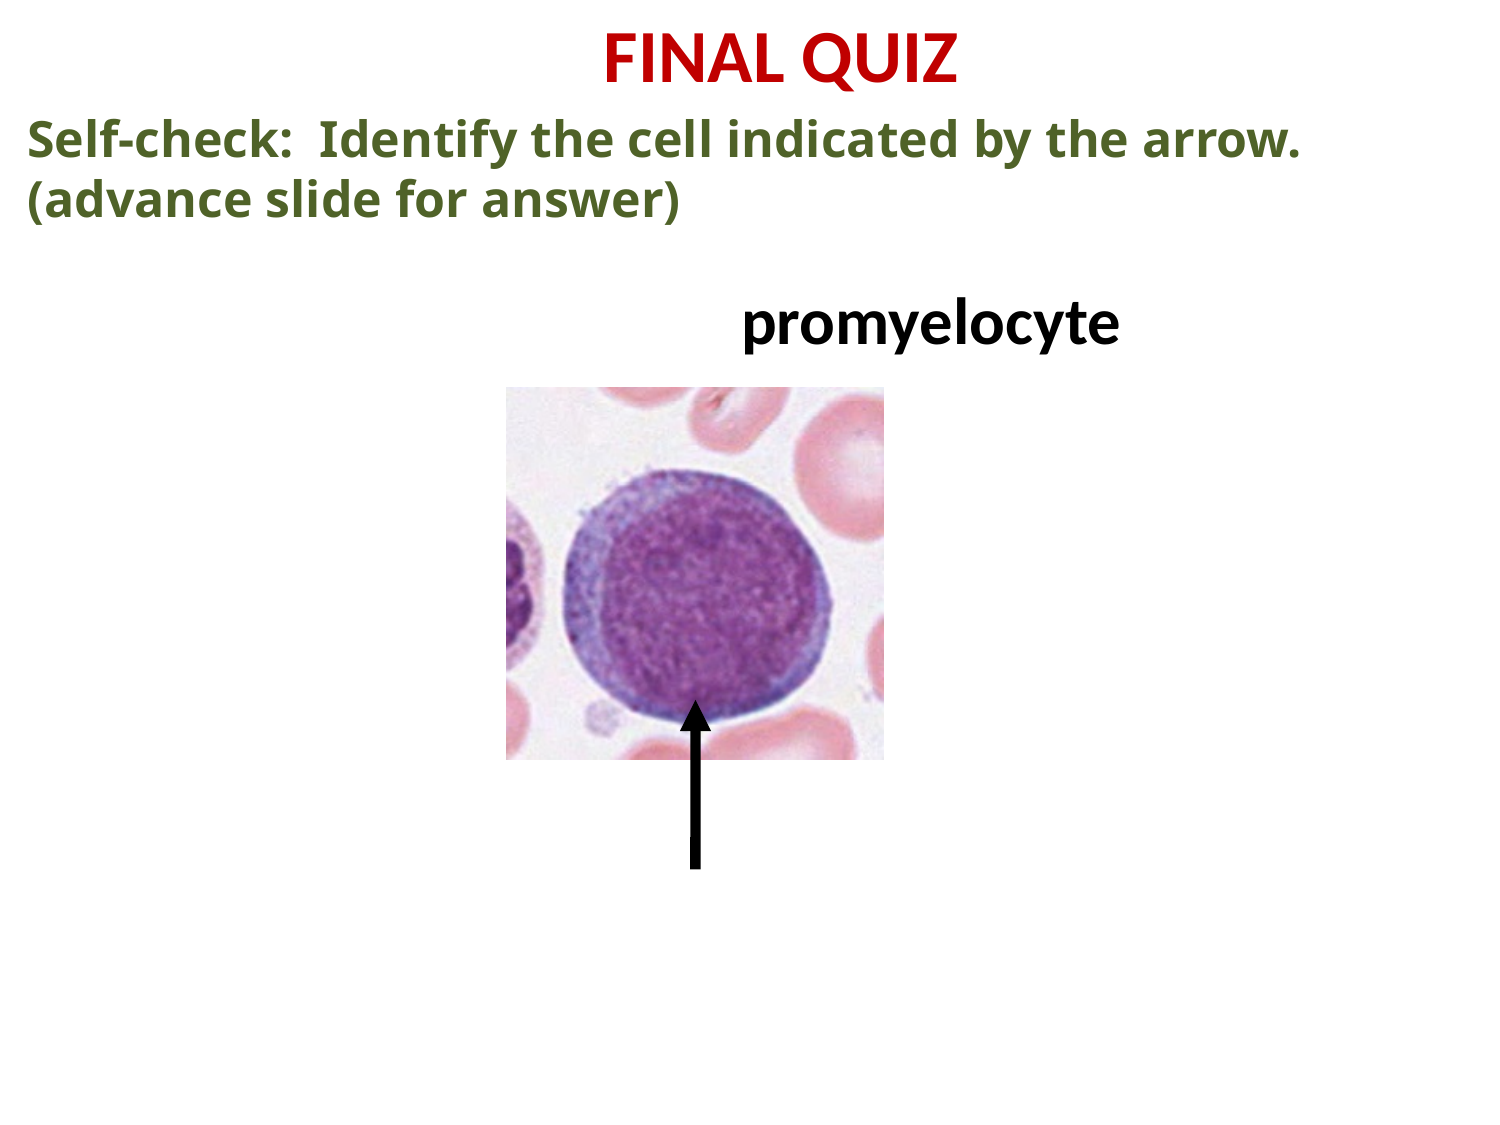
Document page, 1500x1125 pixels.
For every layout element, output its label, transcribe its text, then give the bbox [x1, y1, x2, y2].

picture [506, 387, 885, 760]
text_box Final quiz [249, 0, 1313, 99]
text_box promyelocyte [599, 270, 1263, 366]
text_box Self-check: Identify the cell indicated by the arrow. (advance slide for answer) [12, 99, 1463, 235]
